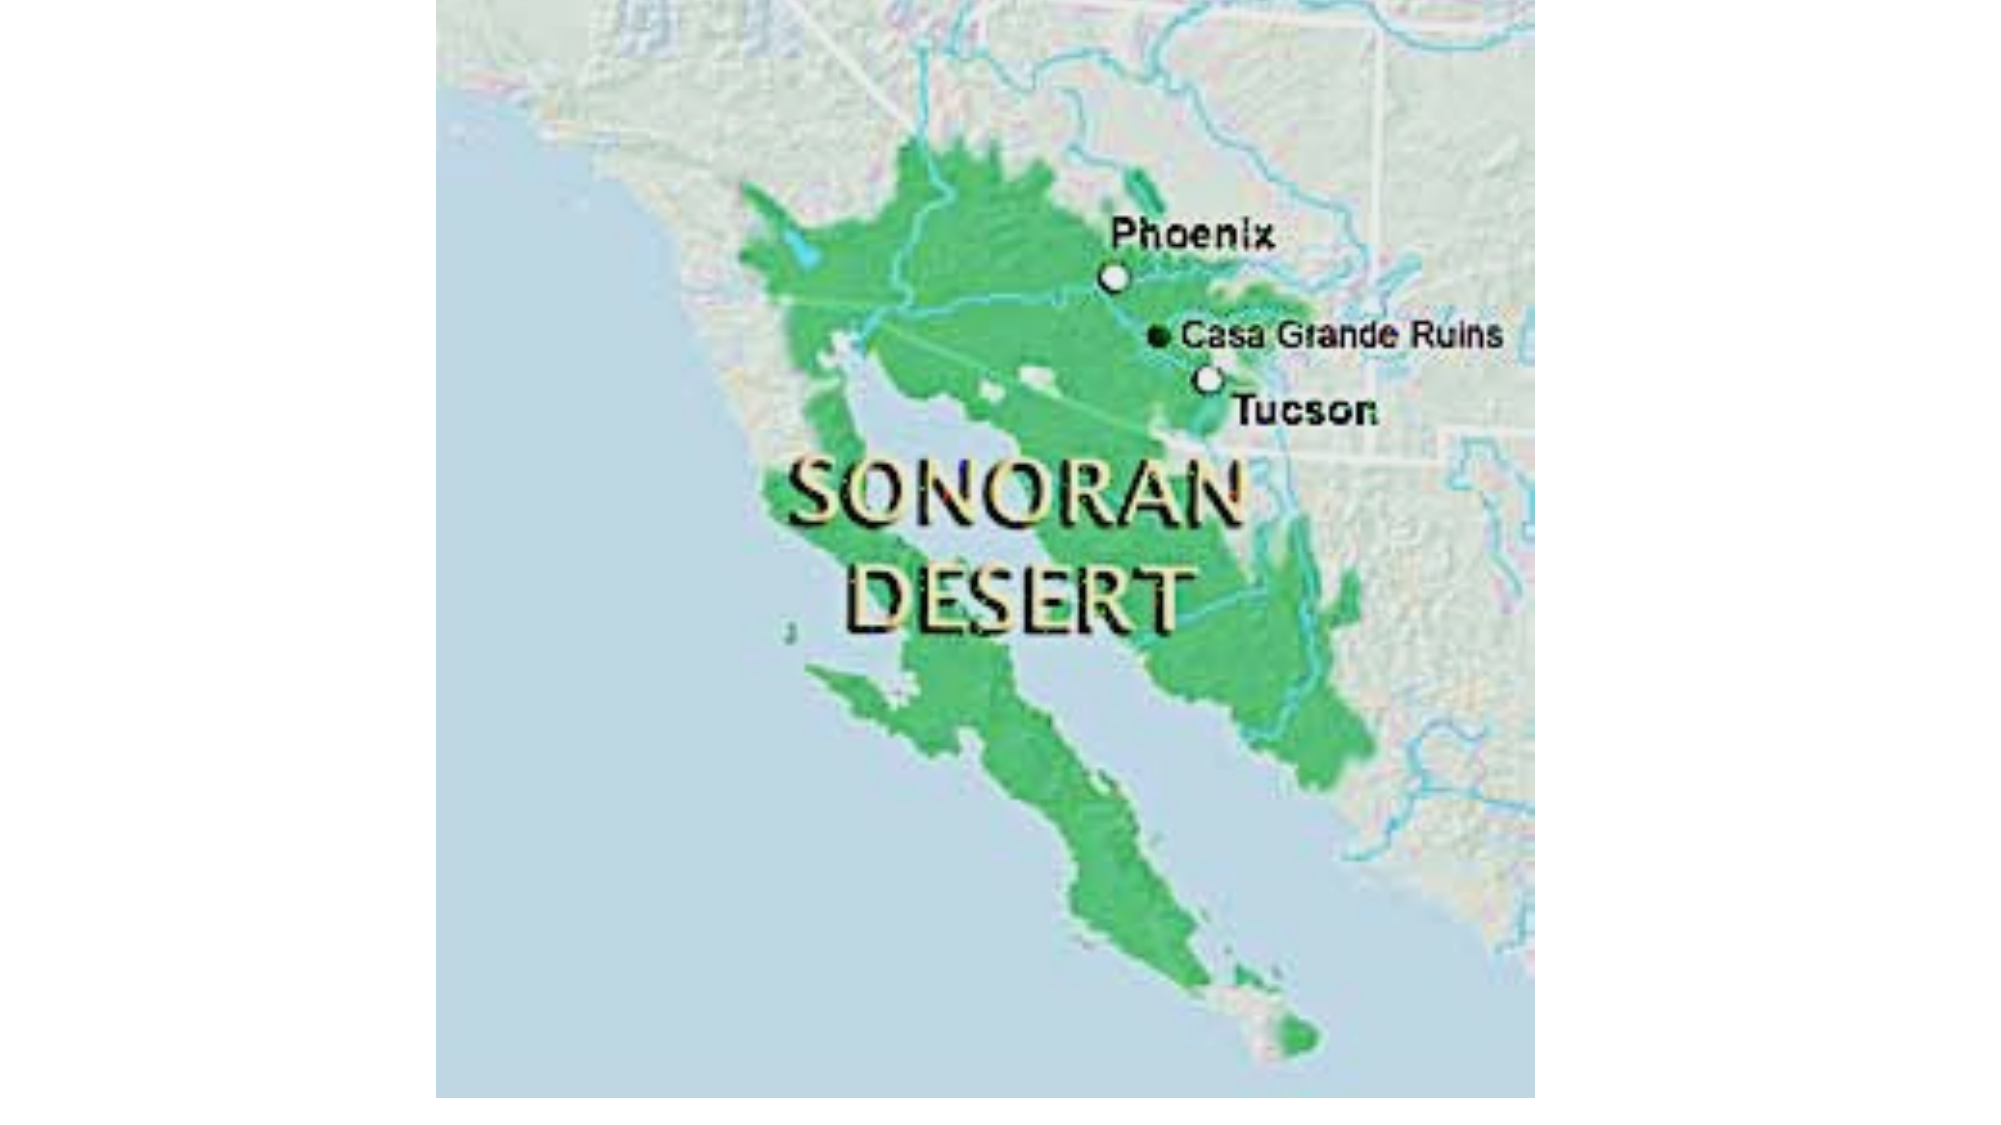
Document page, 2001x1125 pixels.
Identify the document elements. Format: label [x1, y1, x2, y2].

picture [436, 0, 1535, 1098]
